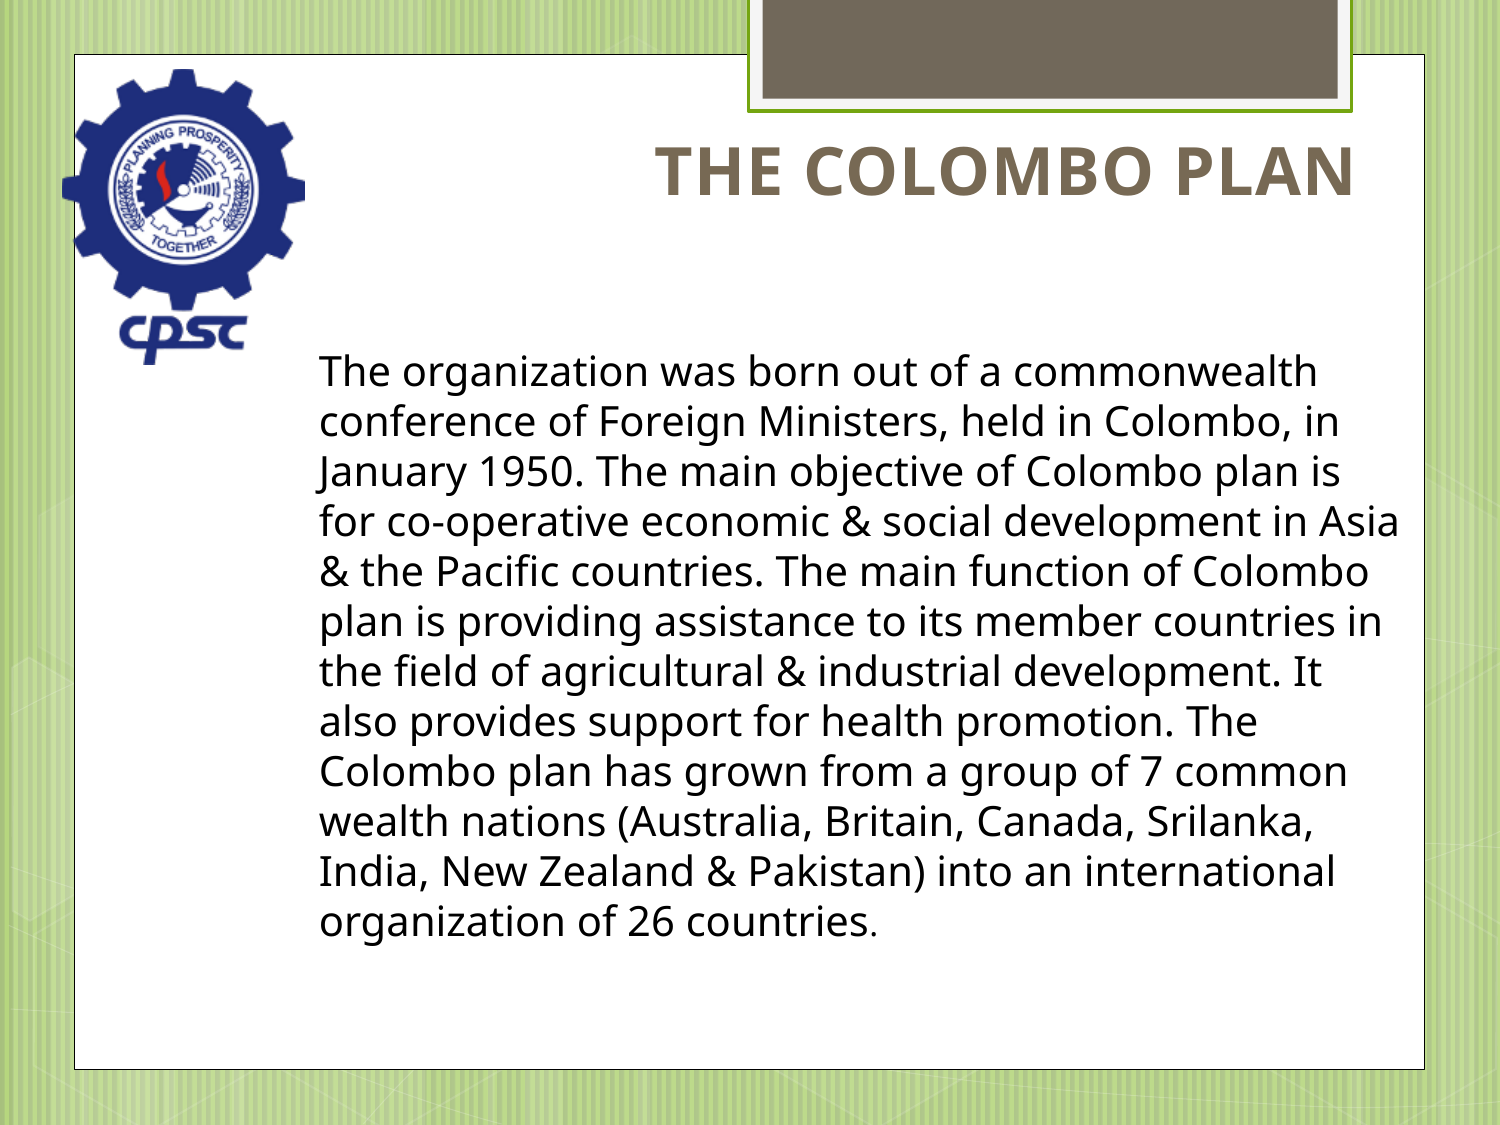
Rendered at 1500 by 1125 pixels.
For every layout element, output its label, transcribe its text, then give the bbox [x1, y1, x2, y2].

picture [62, 69, 305, 365]
text_box The organization was born out of a commonwealth conference of Foreign Ministers, held in Colombo, in January 1950. The main objective of Colombo plan is for co-operative economic & social development in Asia & the Pacific countries. The main function of Colombo plan is providing assistance to its member countries in the field of agricultural & industrial development. It also provides support for health promotion. The Colombo plan has grown from a group of 7 common wealth nations (Australia, Britain, Canada, Srilanka, India, New Zealand & Pakistan) into an international organization of 26 countries. [304, 337, 1417, 953]
text_box THE COLOMBO PLAN [639, 120, 1373, 216]
